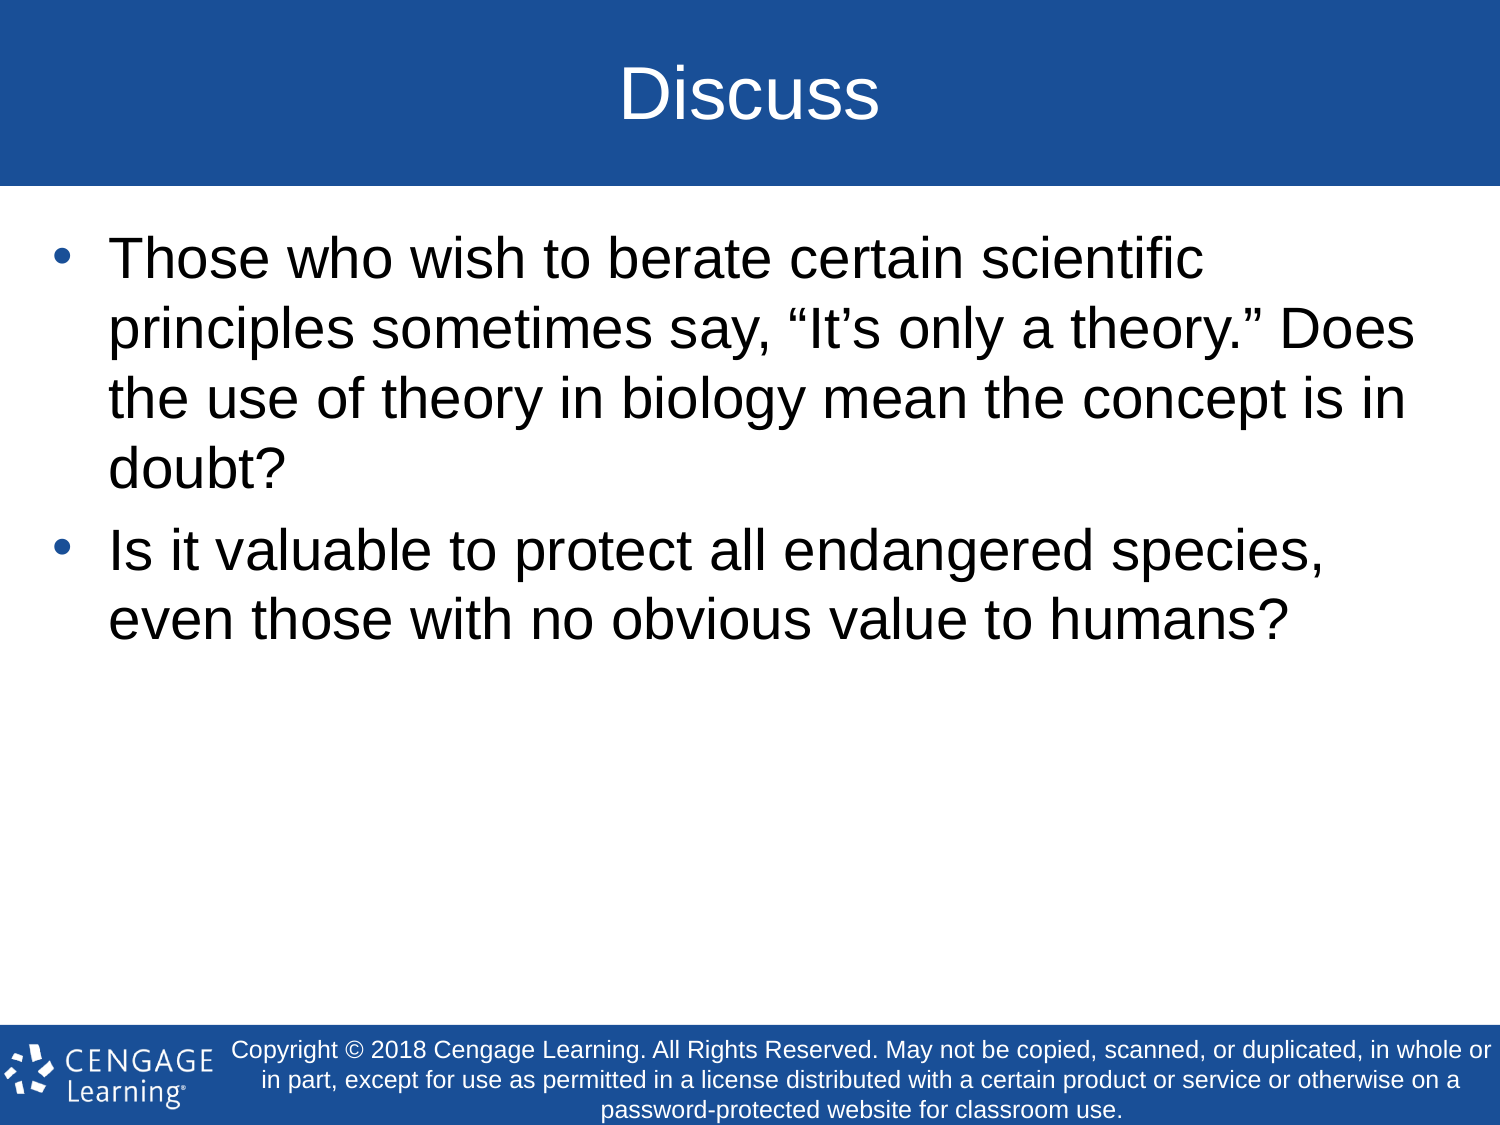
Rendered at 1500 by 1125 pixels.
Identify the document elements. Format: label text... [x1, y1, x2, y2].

picture [0, 1040, 216, 1113]
list Those who wish to berate certain scientific principles sometimes say, “It’s only a theory.” Does the use of theory in biology mean the concept is in doubt? Is it valuable to protect all endangered species, even those with no obvious value to humans? [37, 212, 1475, 1005]
title Discuss [7, 4, 1493, 175]
